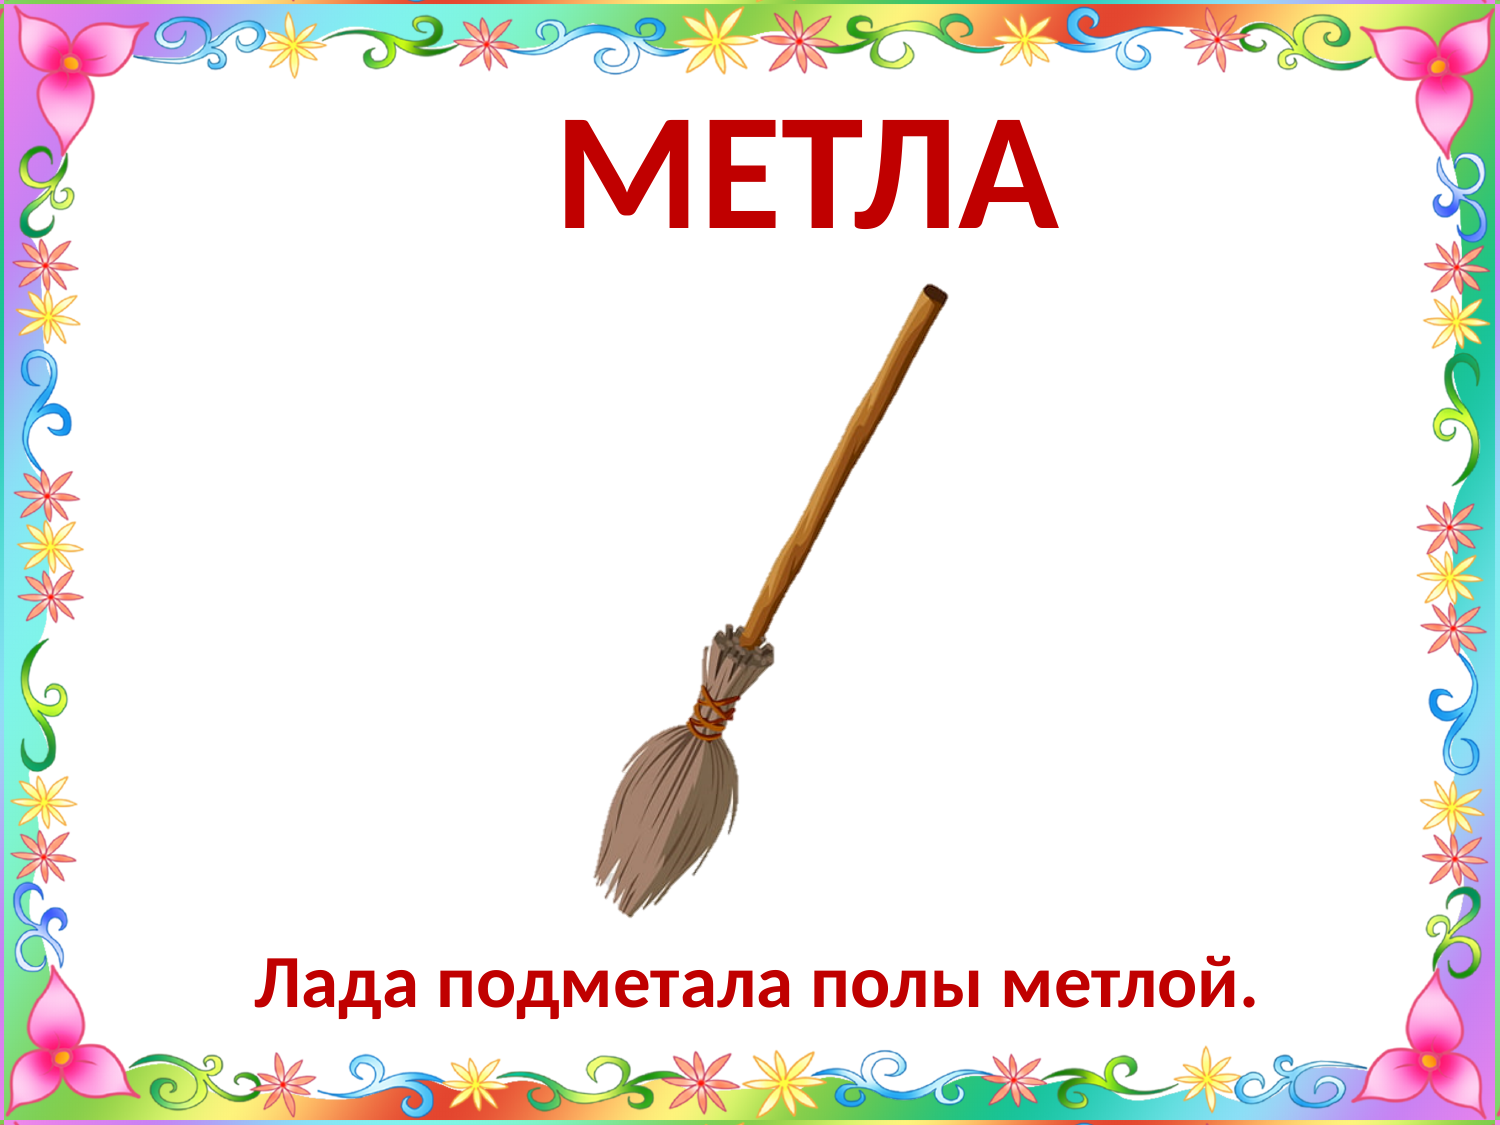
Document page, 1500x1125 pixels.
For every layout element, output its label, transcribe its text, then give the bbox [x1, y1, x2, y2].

picture [0, 0, 1500, 1125]
text_box Лада подметала полы метлой. [182, 924, 1333, 1030]
text_box МЕТЛА [265, 54, 1349, 270]
